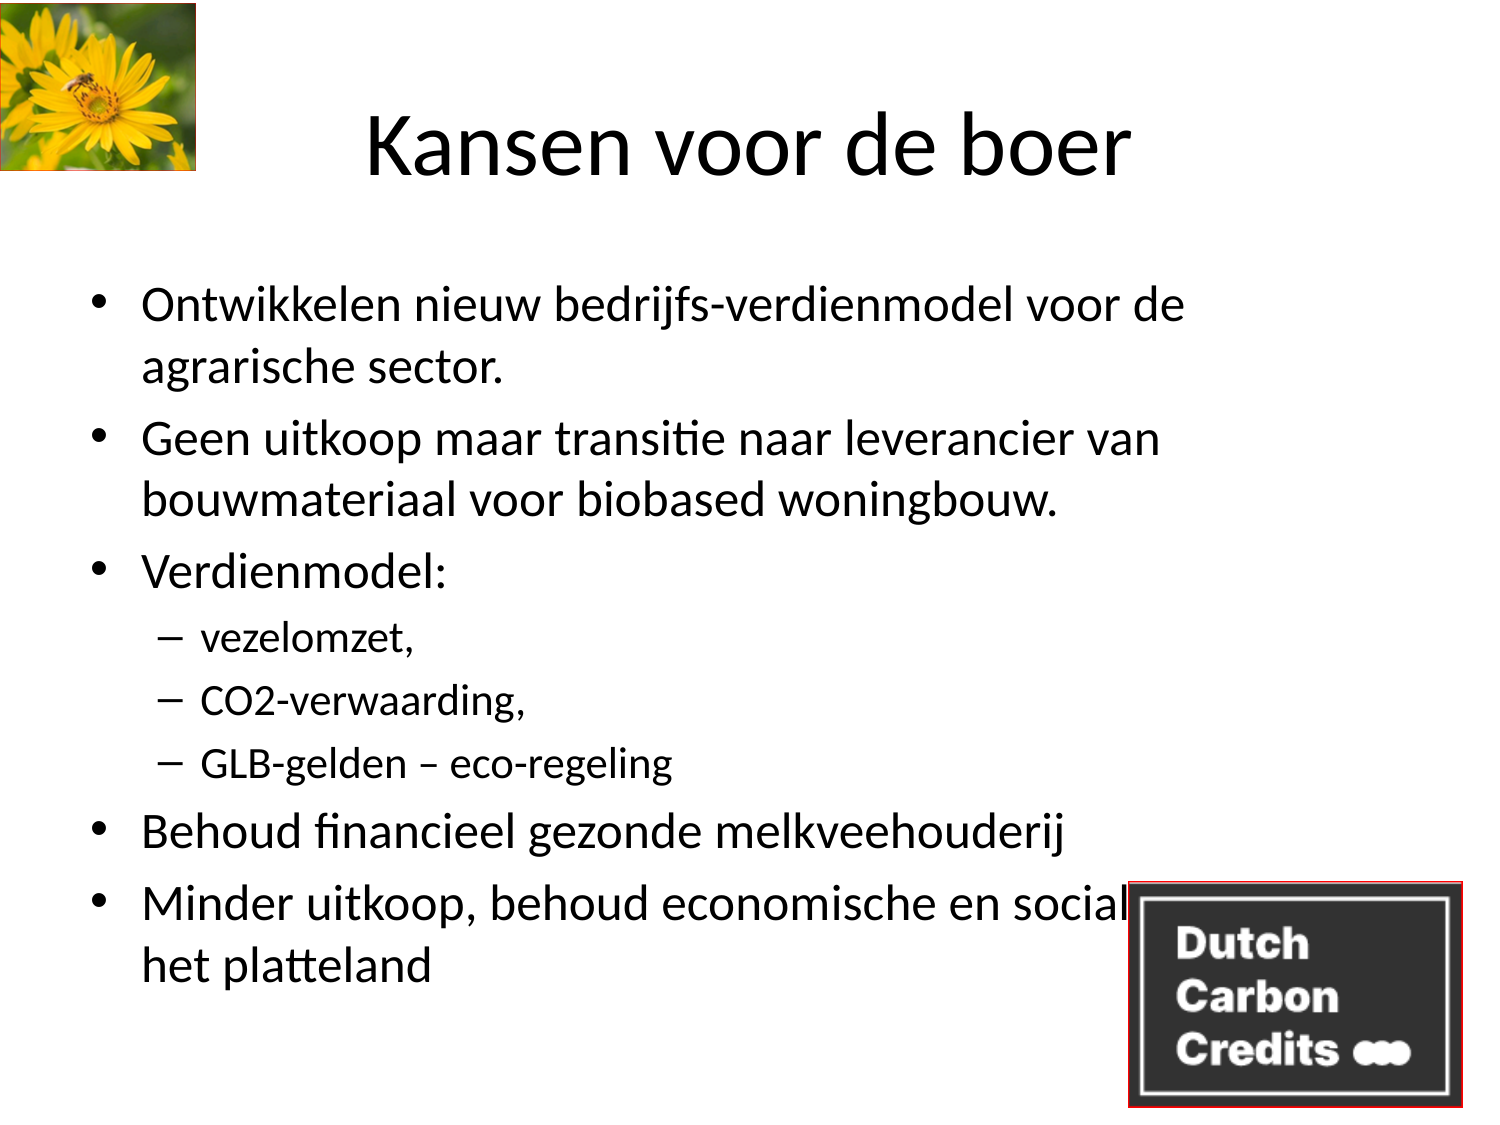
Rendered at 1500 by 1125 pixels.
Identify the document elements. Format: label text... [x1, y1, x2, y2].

picture [0, 3, 196, 171]
picture [1127, 881, 1463, 1109]
title Kansen voor de boer [75, 45, 1425, 233]
list Ontwikkelen nieuw bedrijfs-verdienmodel voor de agrarische sector. Geen uitkoop maar transitie naar leverancier van bouwmateriaal voor biobased woningbouw. Verdienmodel: vezelomzet, CO2-verwaarding, GLB-gelden – eco-regeling Behoud financieel gezonde melkveehouderij Minder uitkoop, behoud economische en sociale cohesie op het platteland [75, 262, 1425, 1005]
